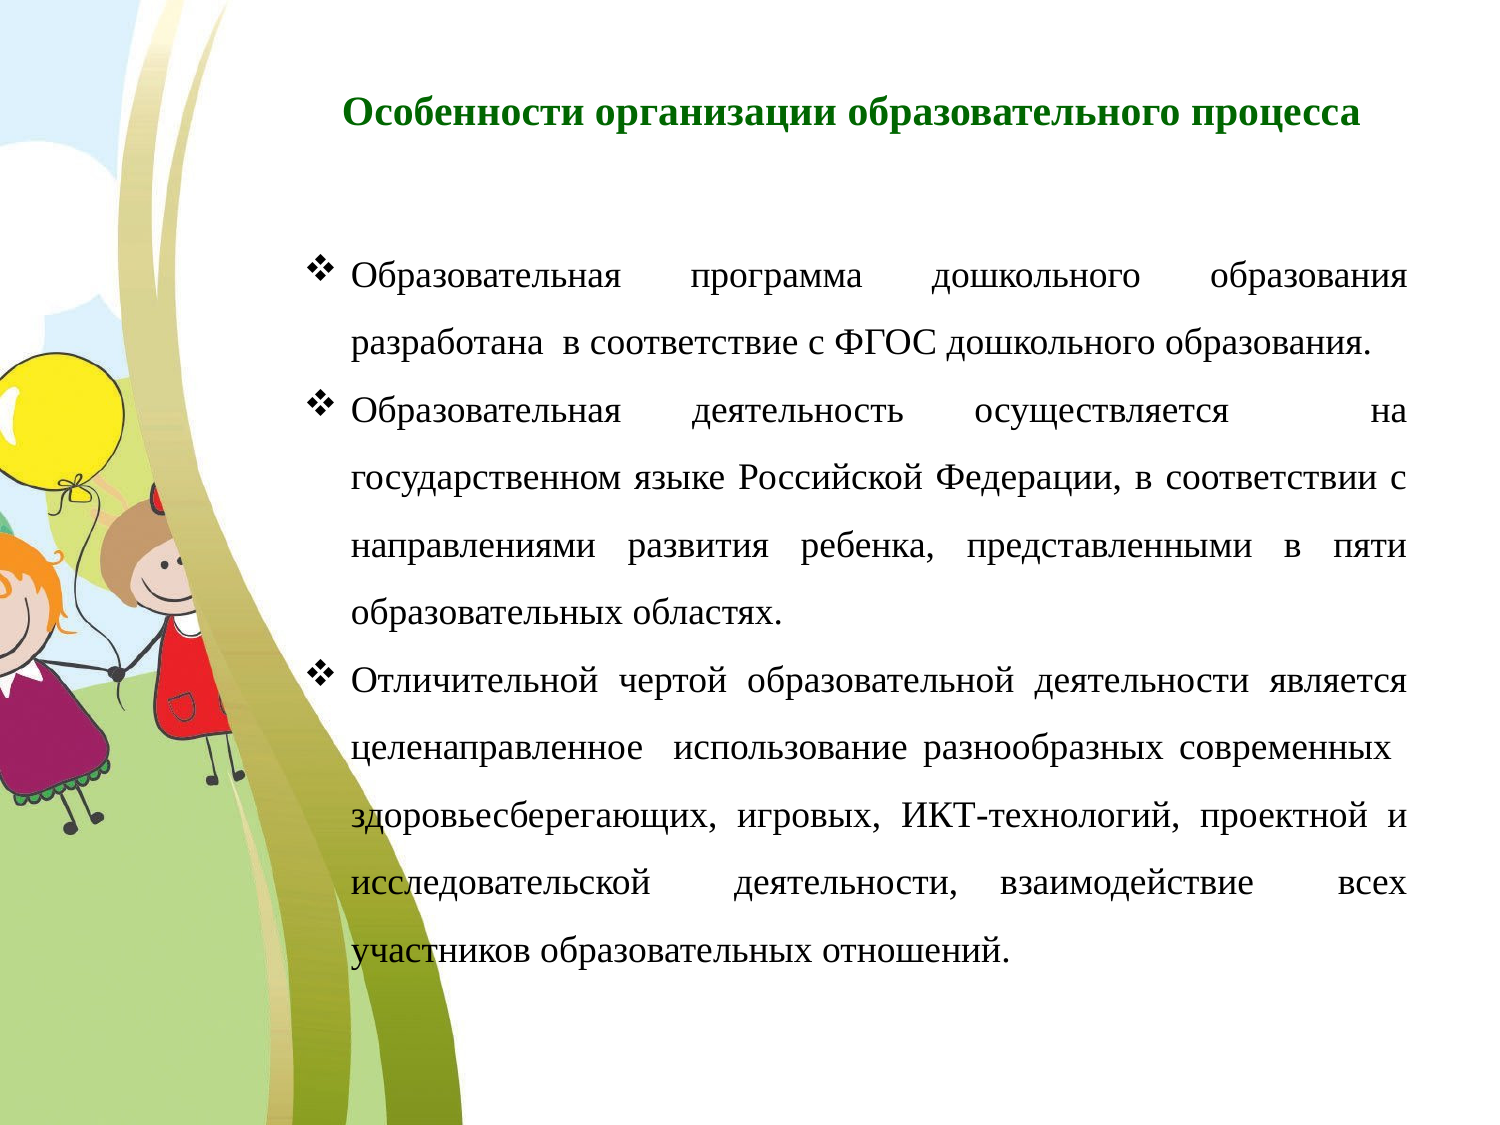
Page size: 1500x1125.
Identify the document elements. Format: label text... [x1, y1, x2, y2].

text_box Образовательная программа дошкольного образования разработана в соответствие с ФГОС дошкольного образования. Образовательная деятельность осуществляется на государственном языке Российской Федерации, в соответствии с направлениями развития ребенка, представленными в пяти образовательных областях. Отличительной чертой образовательной деятельности является целенаправленное использование разнообразных современных здоровьесберегающих, игровых, ИКТ-технологий, проектной и исследовательской деятельности, взаимодействие всех участников образовательных отношений. [289, 219, 1424, 978]
title Особенности организации образовательного процесса [242, 54, 1461, 162]
picture [0, 0, 1500, 1125]
